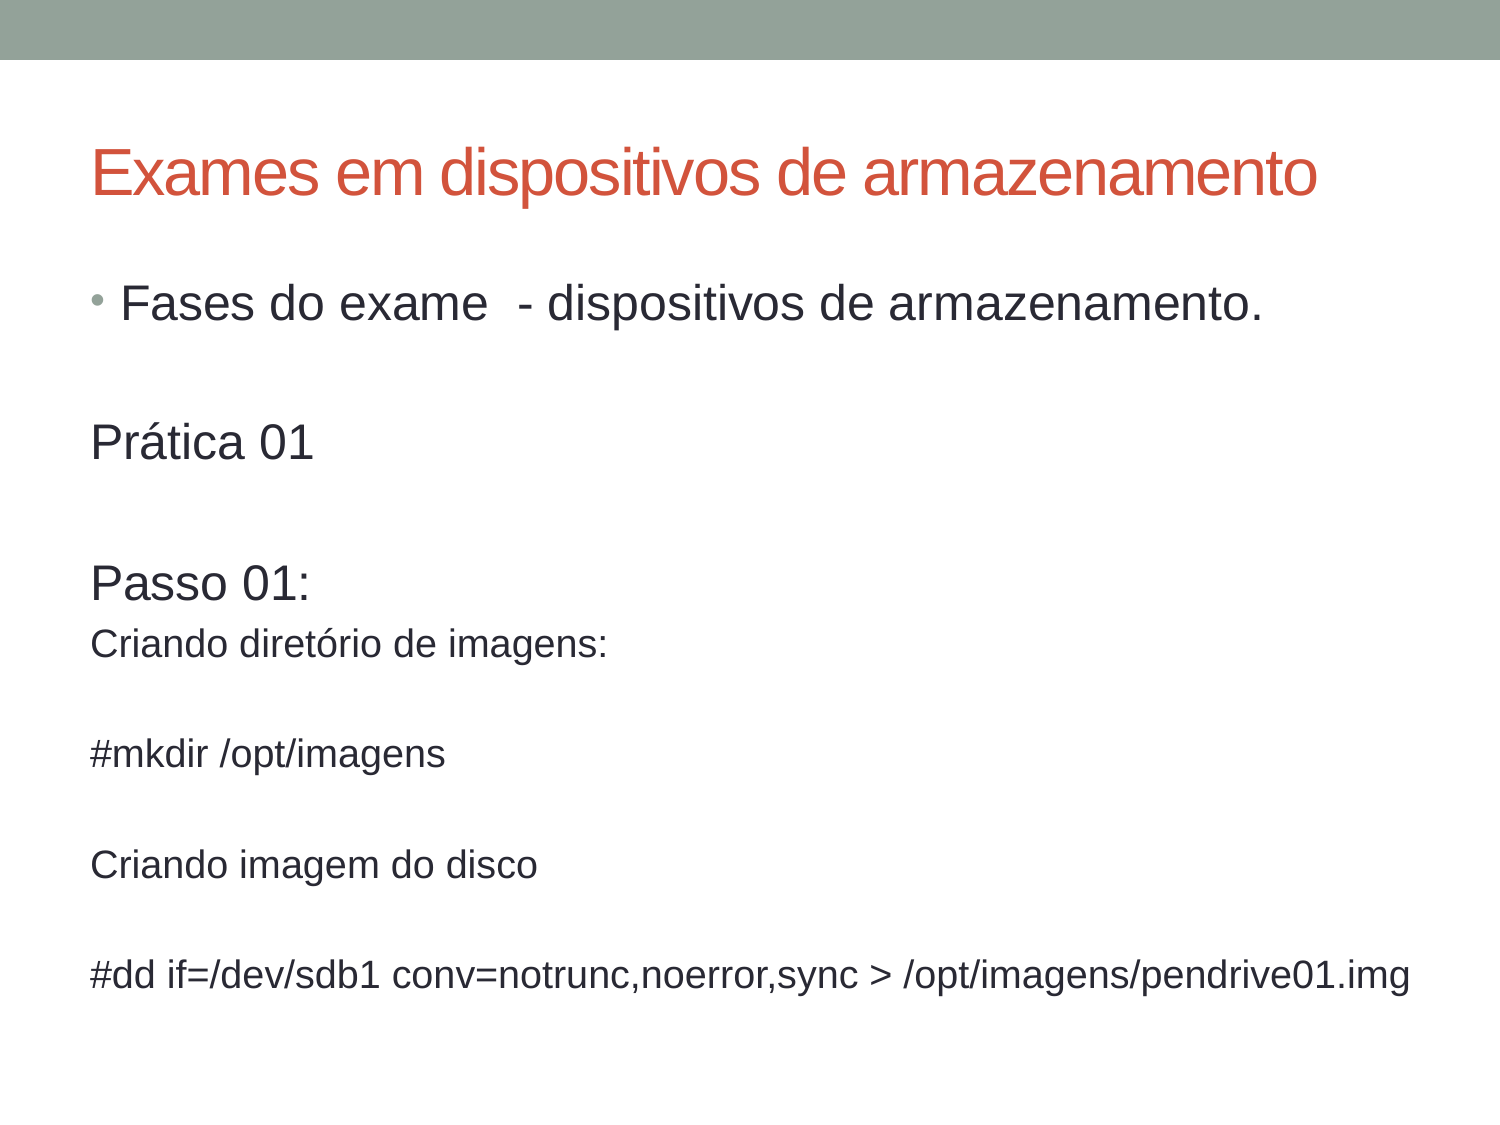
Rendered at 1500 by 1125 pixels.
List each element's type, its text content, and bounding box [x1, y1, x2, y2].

list Fases do exame - dispositivos de armazenamento. Prática 01 Passo 01: Criando diretório de imagens: #mkdir /opt/imagens Criando imagem do disco #dd if=/dev/sdb1 conv=notrunc,noerror,sync > /opt/imagens/pendrive01.img [75, 262, 1447, 1063]
title Exames em dispositivos de armazenamento [75, 87, 1425, 250]
